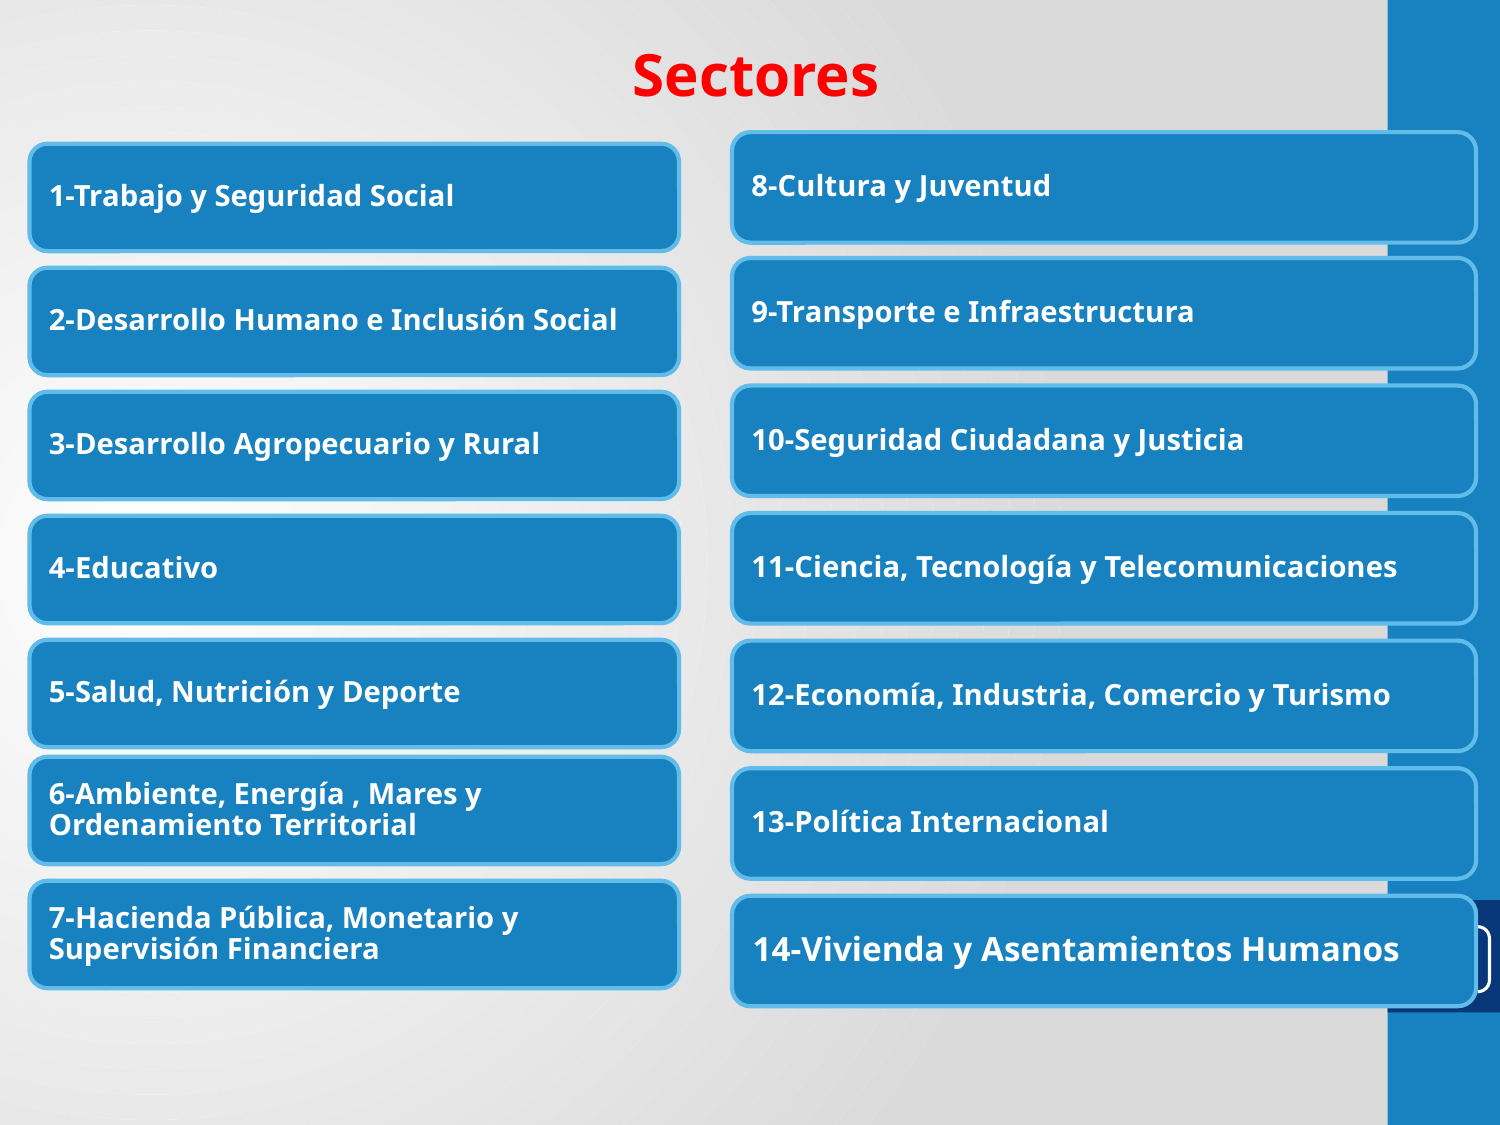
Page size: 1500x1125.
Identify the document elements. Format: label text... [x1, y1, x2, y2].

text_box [731, 124, 1477, 1012]
slide_number 40 [1488, 930, 1492, 989]
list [28, 124, 680, 1000]
text_box Sectores [277, 30, 1235, 116]
